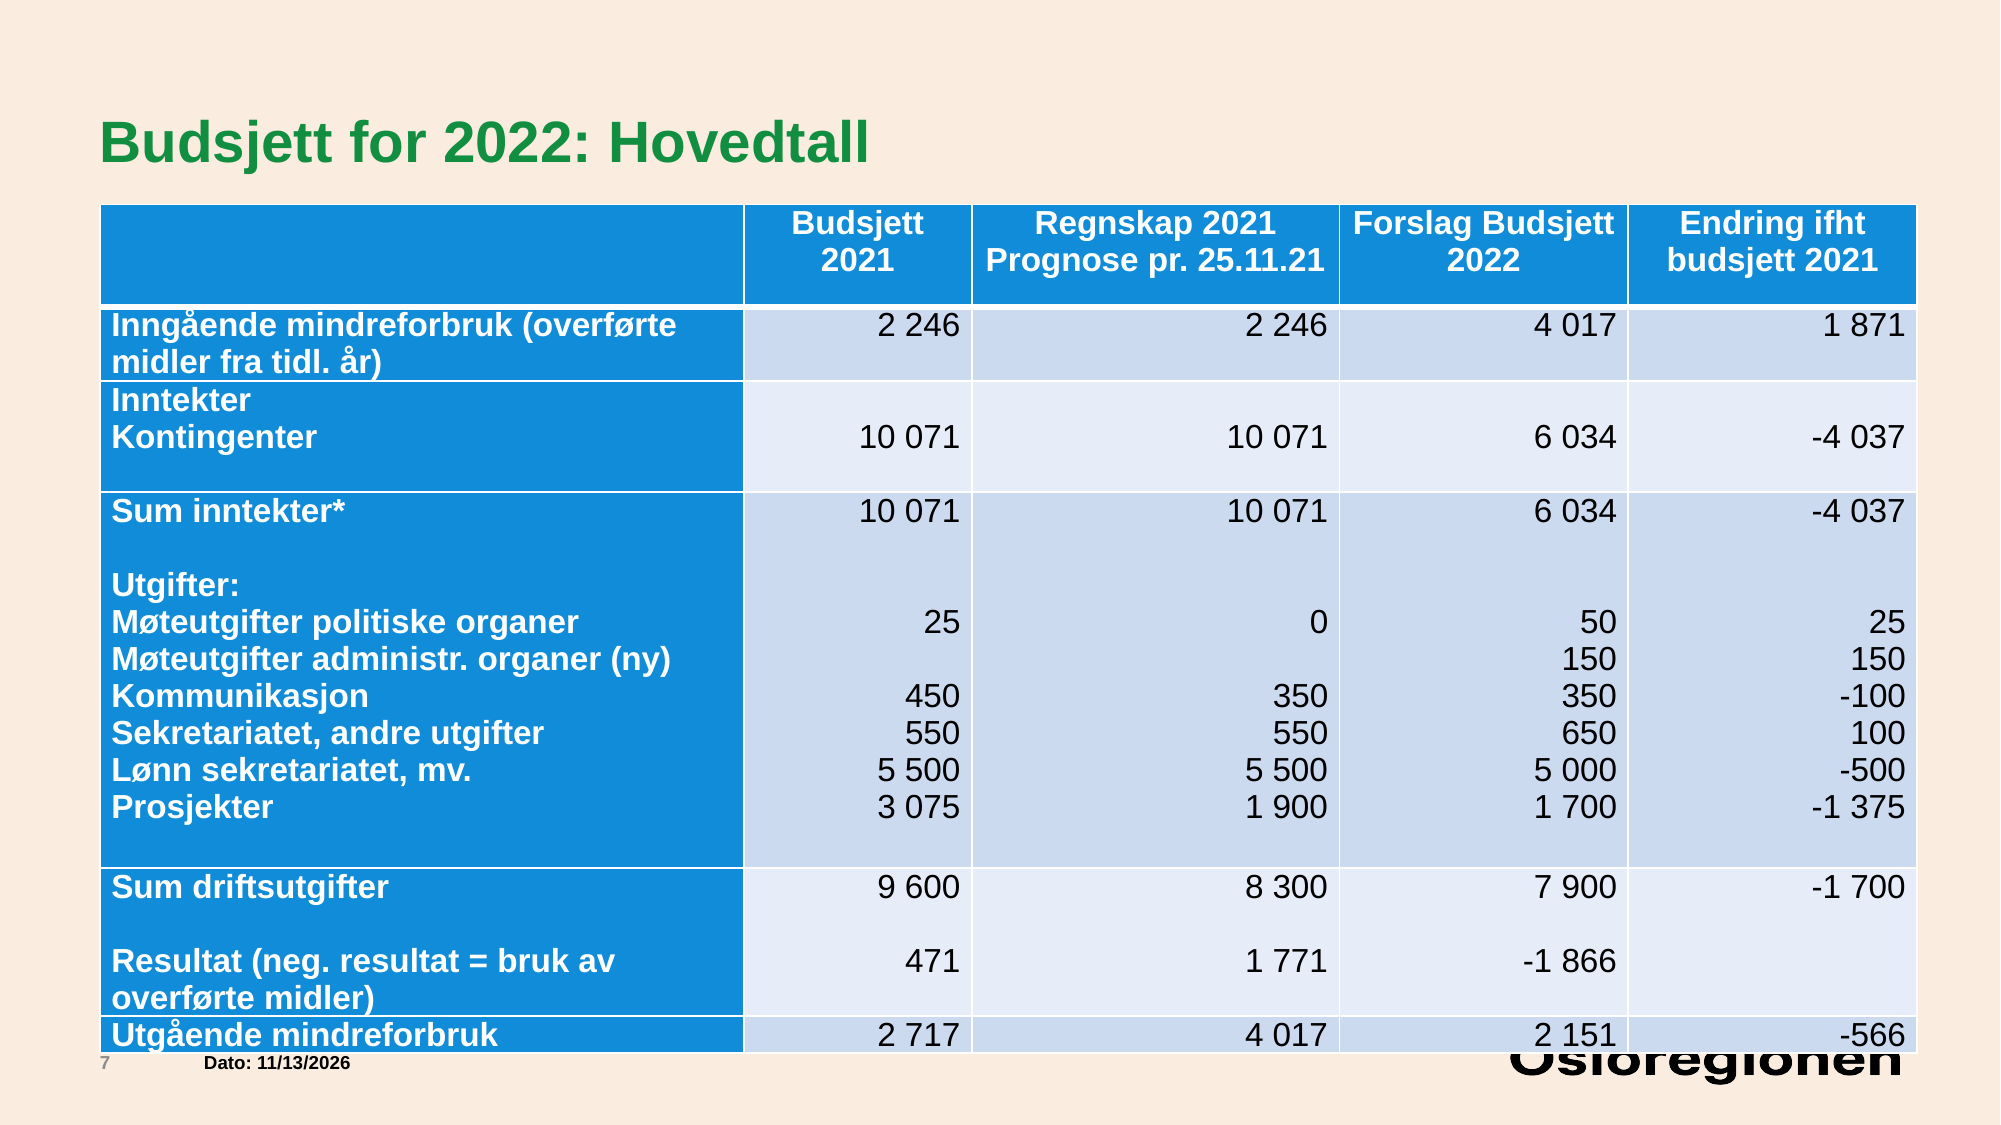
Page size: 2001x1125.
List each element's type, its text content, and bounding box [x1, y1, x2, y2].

table_cell Sum inntekter* Utgifter: Møteutgifter politiske organer Møteutgifter administr. organer (ny) Kommunikasjon Sekretariatet, andre utgifter Lønn sekretariatet, mv. Prosjekter [101, 493, 743, 867]
table_cell 8 300 1 771 [973, 869, 1339, 1015]
table_header Forslag Budsjett 2022 [1340, 205, 1627, 304]
table_cell 6 034 50 150 350 650 5 000 1 700 [1340, 493, 1627, 867]
table_cell 9 600 471 [745, 869, 971, 1015]
table_cell Utgående mindreforbruk [101, 1017, 743, 1052]
table_cell 10 071 [973, 382, 1339, 491]
table_cell -4 037 [1629, 382, 1916, 491]
table_header Regnskap 2021 Prognose pr. 25.11.21 [973, 205, 1339, 304]
table_cell 2 717 [745, 1017, 971, 1052]
table_cell 2 246 [745, 310, 971, 380]
table_cell -566 [1629, 1017, 1916, 1052]
table_cell -4 037 25 150 -100 100 -500 -1 375 [1629, 493, 1916, 867]
table_header [101, 205, 743, 304]
table_cell Sum driftsutgifter Resultat (neg. resultat = bruk av overførte midler) [101, 869, 743, 1015]
table_cell 10 071 [745, 382, 971, 491]
table_cell -1 700 [1629, 869, 1916, 1015]
table_cell Inntekter Kontingenter [101, 382, 743, 491]
table_header Endring ifht budsjett 2021 [1629, 205, 1916, 304]
table_cell 4 017 [973, 1017, 1339, 1052]
table_cell 2 151 [1340, 1017, 1627, 1052]
table_cell Inngående mindreforbruk (overførte midler fra tidl. år) [101, 310, 743, 380]
title Budsjett for 2022: Hovedtall [99, 45, 1900, 204]
slide_number 7 [99, 1054, 177, 1085]
table_cell 7 900 -1 866 [1340, 869, 1627, 1015]
table_header Budsjett 2021 [745, 205, 971, 304]
table_cell 1 871 [1629, 310, 1916, 380]
table_cell 10 071 25 450 550 5 500 3 075 [745, 493, 971, 867]
table_cell 2 246 [973, 310, 1339, 380]
table_cell 10 071 0 350 550 5 500 1 900 [973, 493, 1339, 867]
table_cell 4 017 [1340, 310, 1627, 380]
table_cell 6 034 [1340, 382, 1627, 491]
picture [1510, 1054, 1900, 1085]
